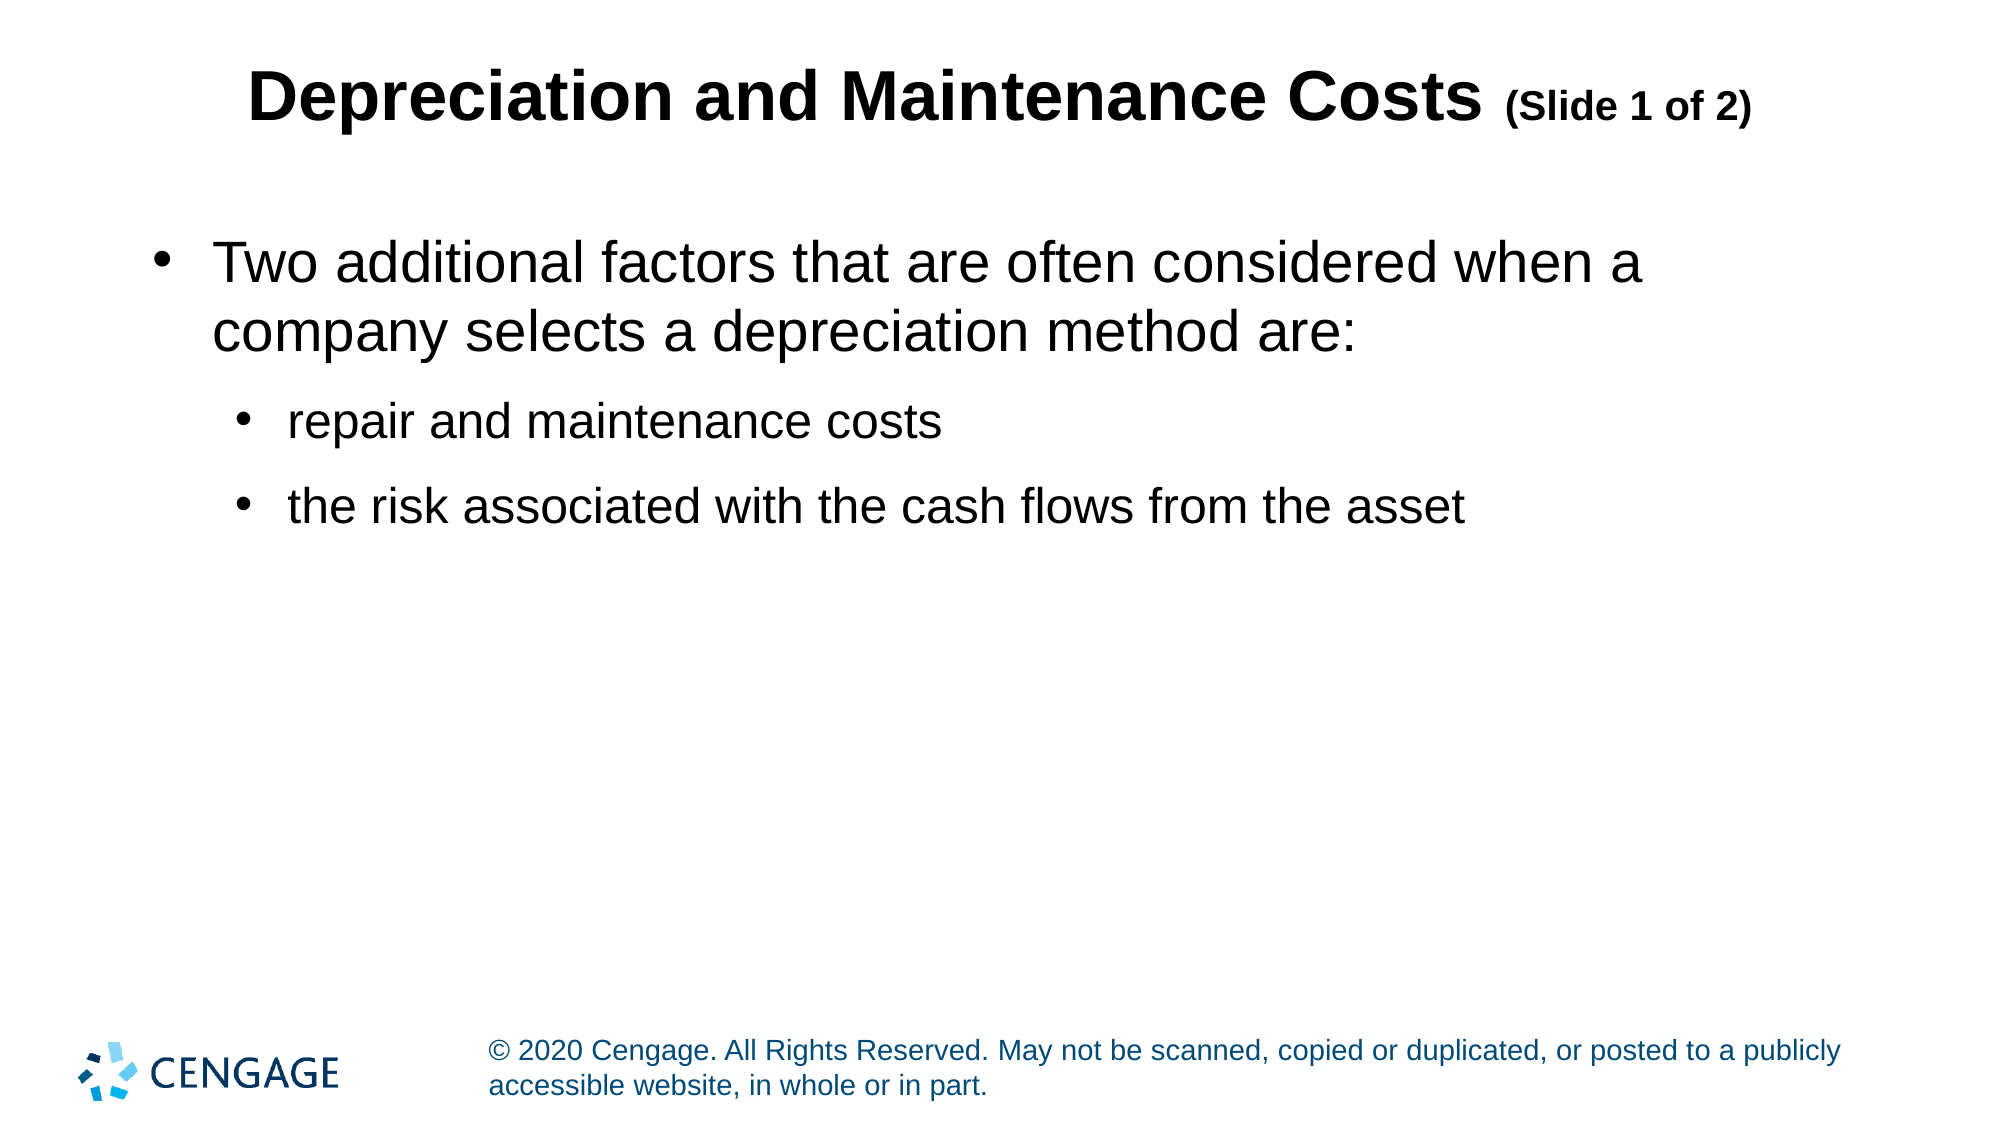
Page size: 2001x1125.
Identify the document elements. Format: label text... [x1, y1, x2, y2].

title Depreciation and Maintenance Costs (Slide 1 of 2) [137, 22, 1863, 173]
picture [78, 1042, 338, 1101]
list Two additional factors that are often considered when a company selects a depreciation method are: repair and maintenance costs the risk associated with the cash flows from the asset [137, 216, 1863, 592]
